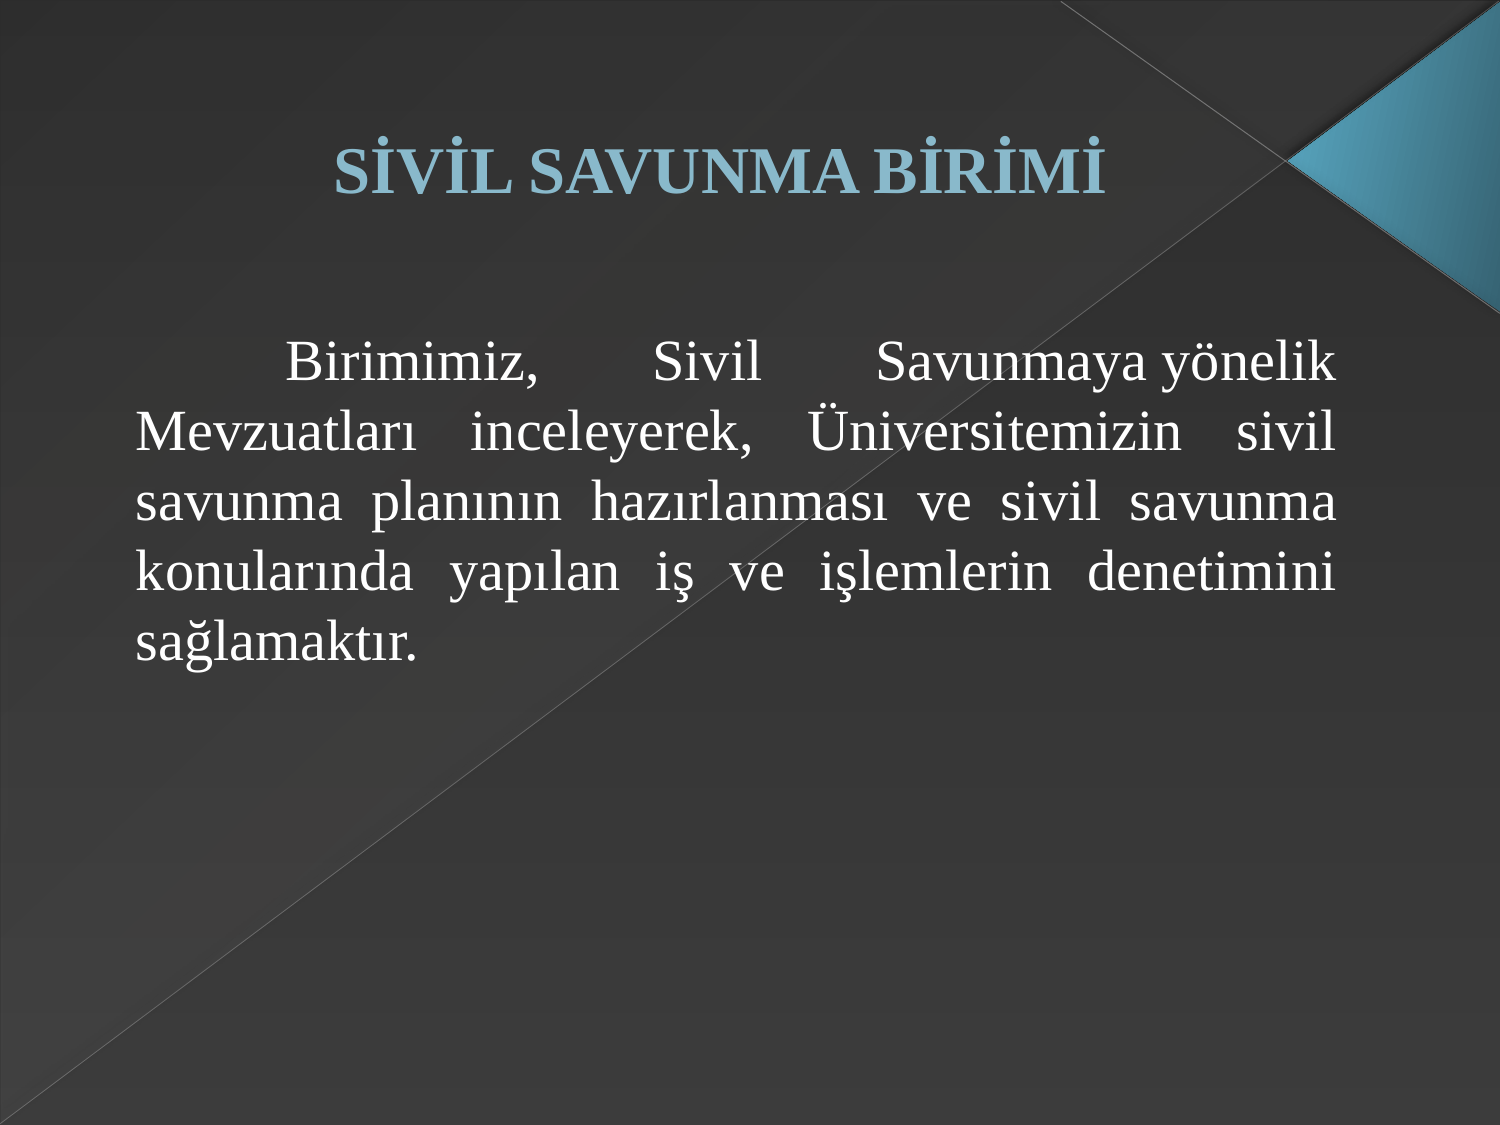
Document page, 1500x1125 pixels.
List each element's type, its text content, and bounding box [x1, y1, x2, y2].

list Birimimiz, Sivil Savunmaya yönelik Mevzuatları inceleyerek, Üniversitemizin sivil savunma planının hazırlanması ve sivil savunma konularında yapılan iş ve işlemlerin denetimini sağlamaktır. [112, 314, 1353, 669]
title SİVİL SAVUNMA BİRİMİ [62, 66, 1329, 268]
